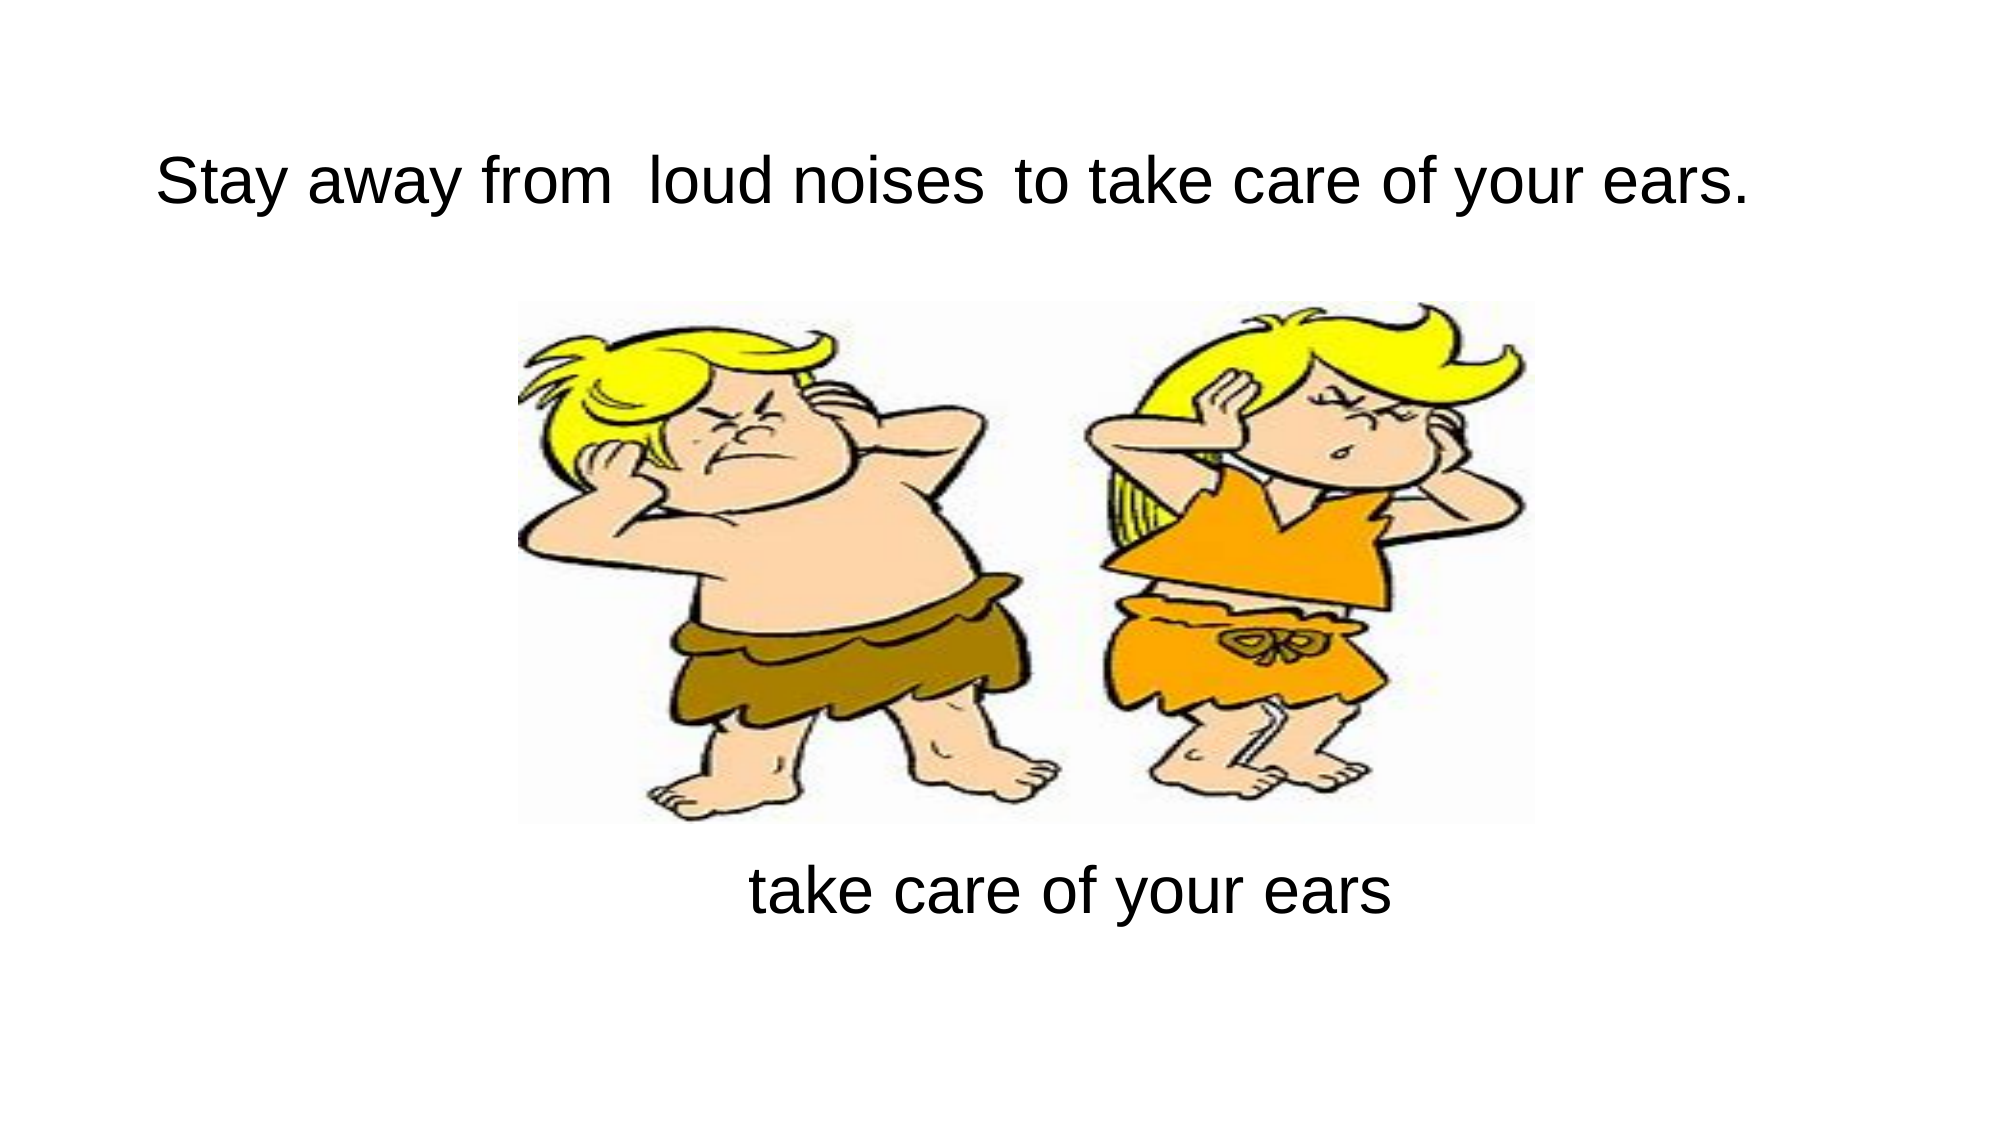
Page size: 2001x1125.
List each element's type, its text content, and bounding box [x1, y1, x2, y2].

text_box Stay away from [140, 129, 634, 225]
picture [518, 301, 1535, 824]
text_box take care of your ears [734, 839, 1502, 935]
text_box loud noises [634, 129, 1064, 225]
text_box to take care of your ears. [1064, 129, 1859, 225]
